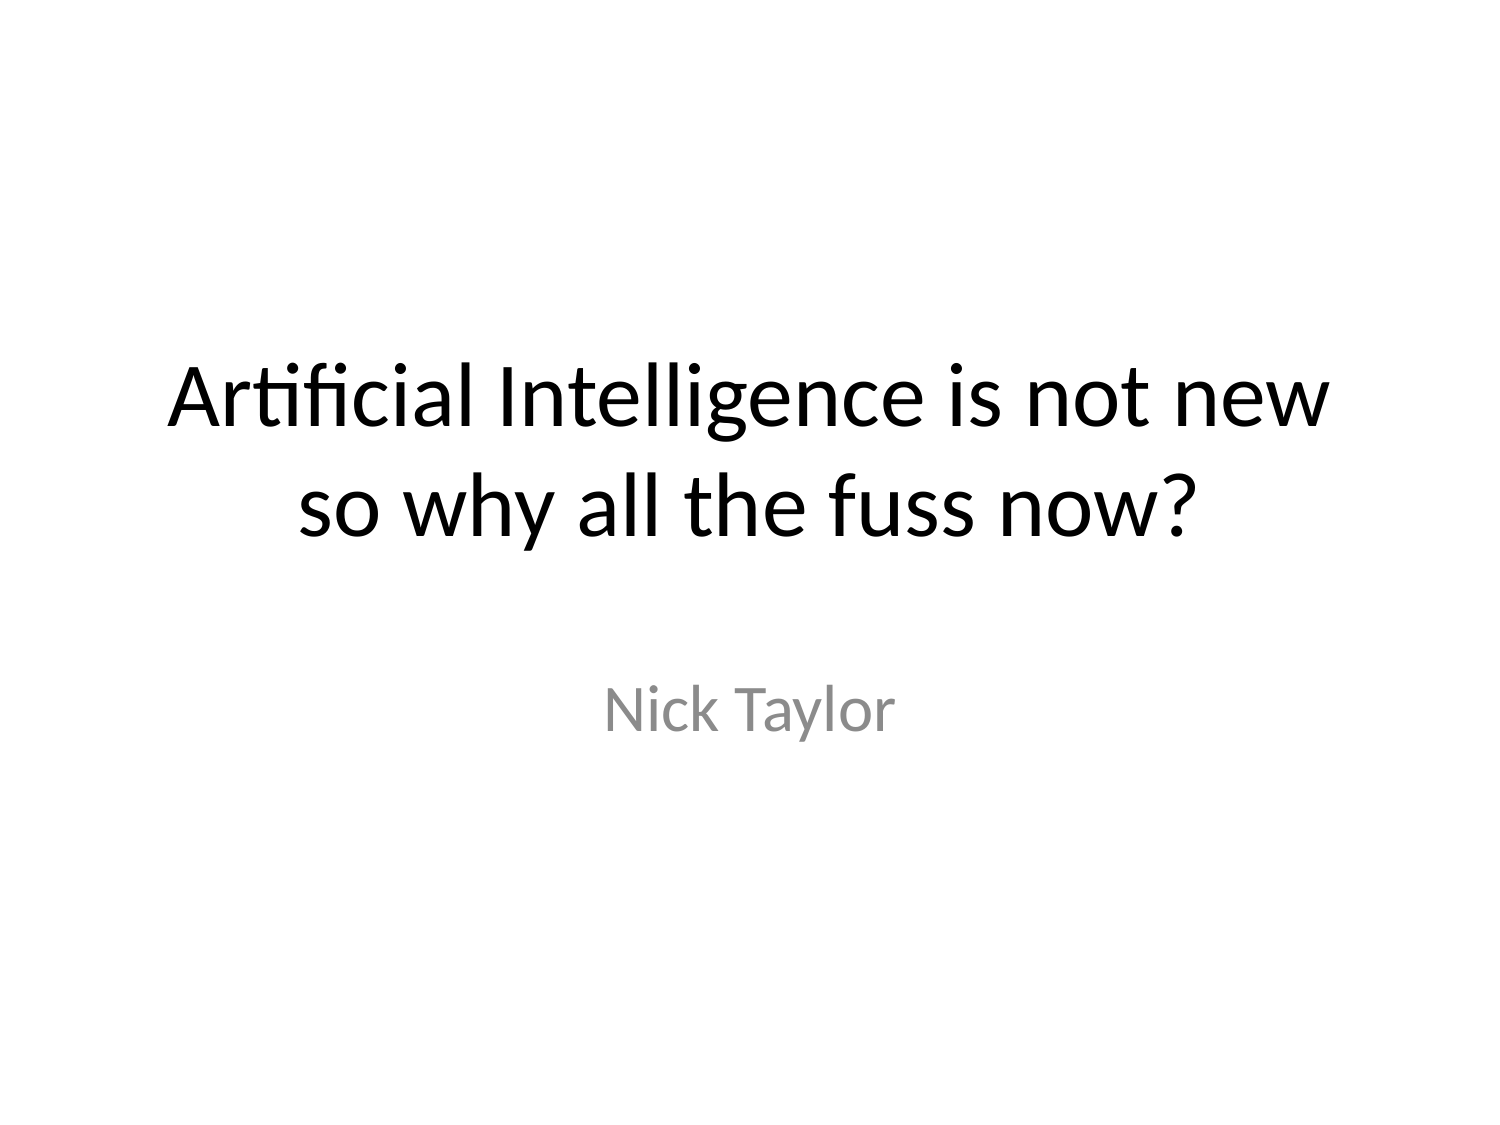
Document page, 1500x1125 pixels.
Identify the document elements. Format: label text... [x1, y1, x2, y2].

subtitle Nick Taylor [0, 656, 1500, 898]
title Artificial Intelligence is not new so why all the fuss now? [0, 290, 1500, 598]
